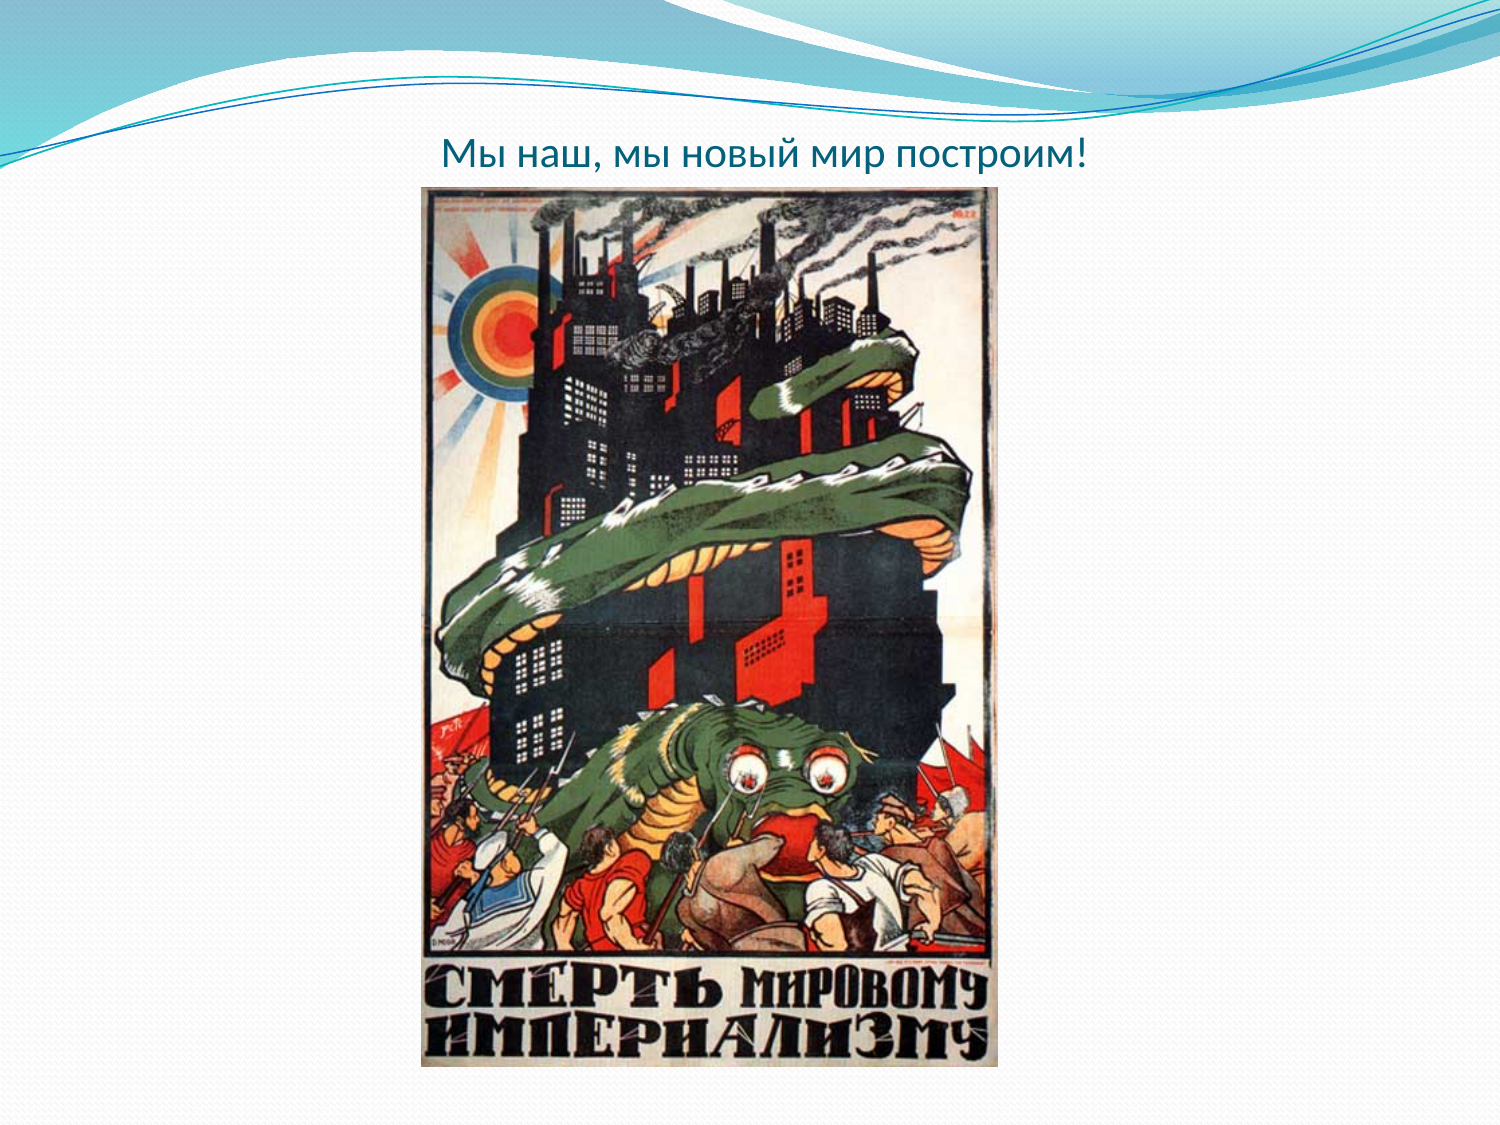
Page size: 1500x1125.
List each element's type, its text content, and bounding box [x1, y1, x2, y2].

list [421, 187, 999, 1067]
title Мы наш, мы новый мир построим! [105, 115, 1425, 176]
